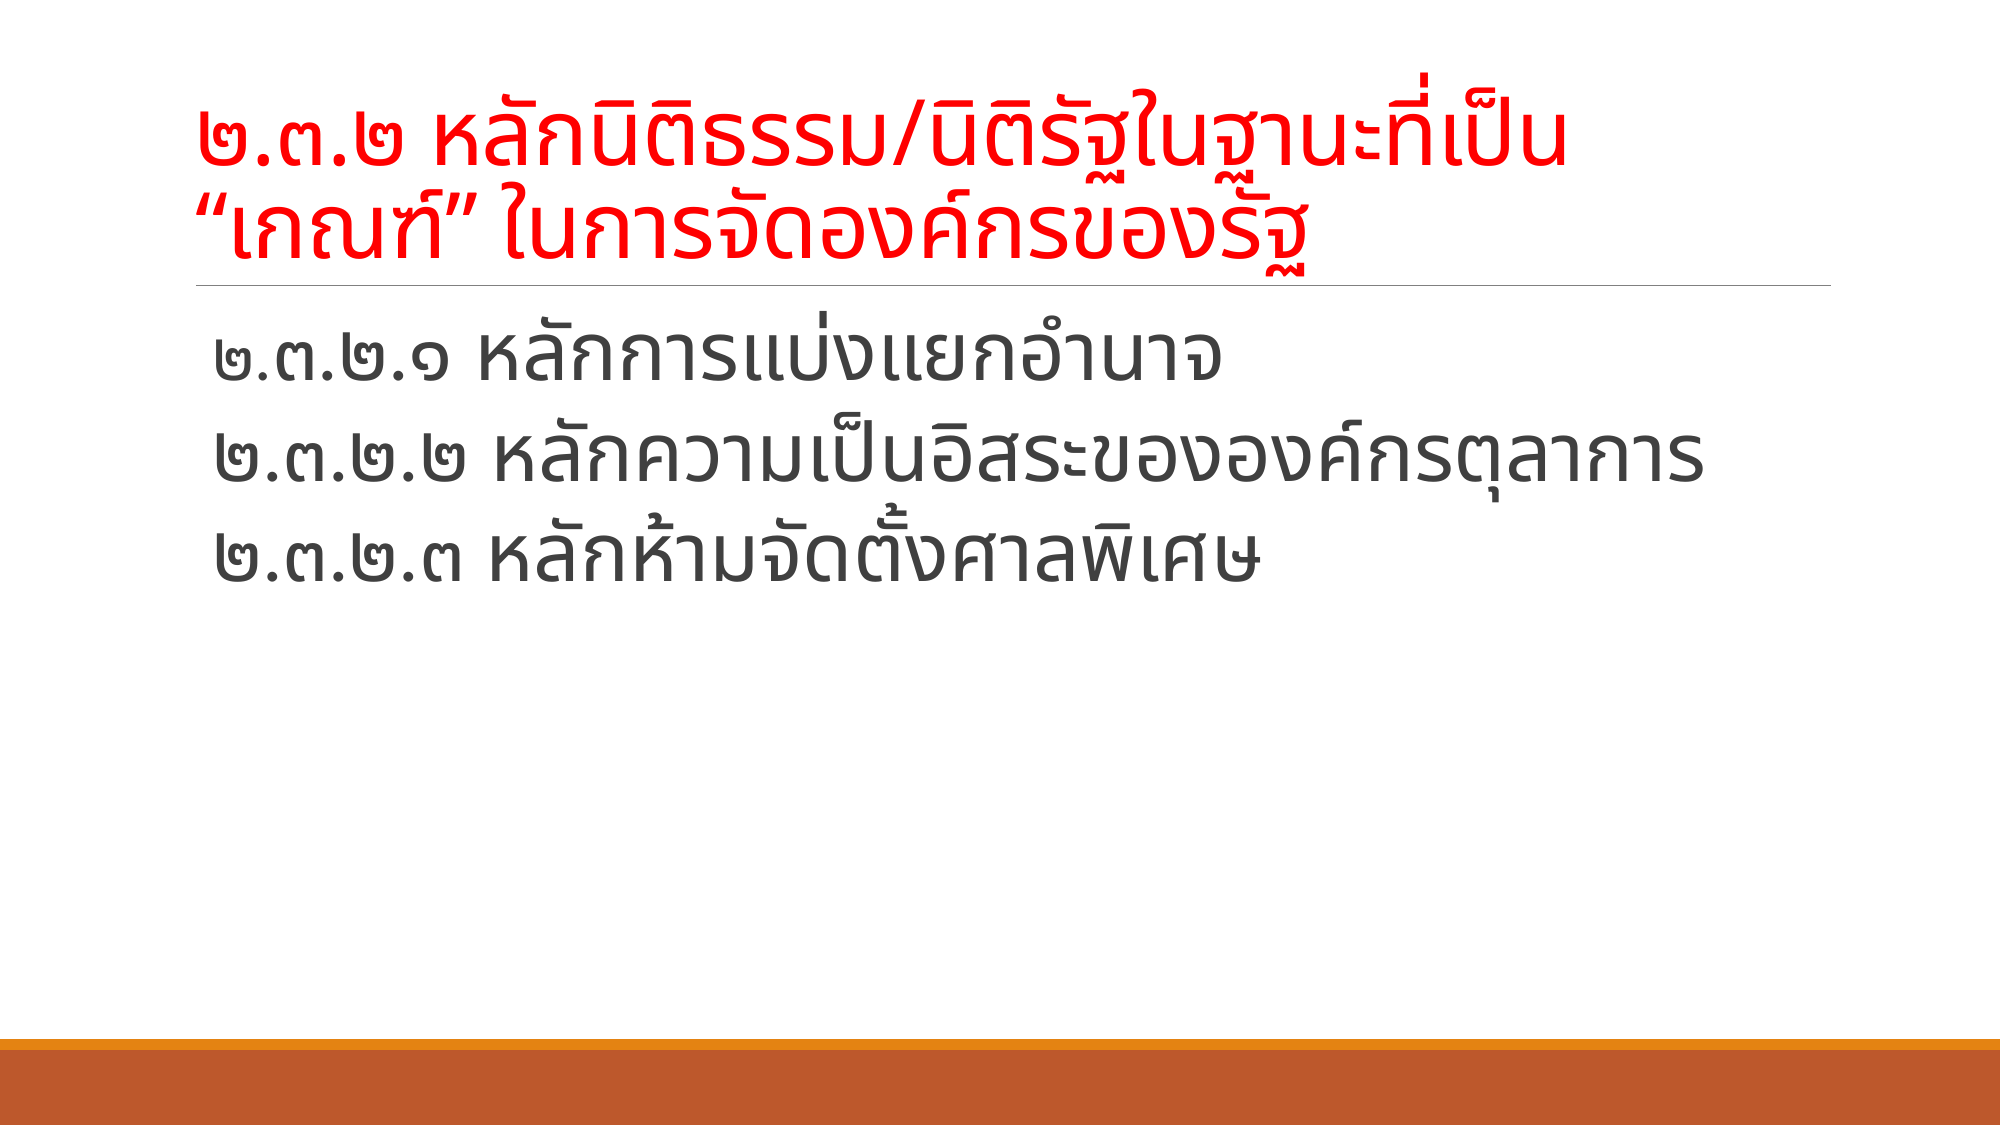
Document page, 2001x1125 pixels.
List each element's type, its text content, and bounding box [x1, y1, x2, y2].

title ๒.๓.๒ หลักนิติธรรม/นิติรัฐในฐานะที่เป็น “เกณฑ์” ในการจัดองค์กรของรัฐ [180, 47, 1830, 285]
list ๒.๓.๒.๑ หลักการแบ่งแยกอำนาจ ๒.๓.๒.๒ หลักความเป็นอิสระขององค์กรตุลาการ ๒.๓.๒.๓ หลักห้ามจัดตั้งศาลพิเศษ [180, 302, 1830, 963]
